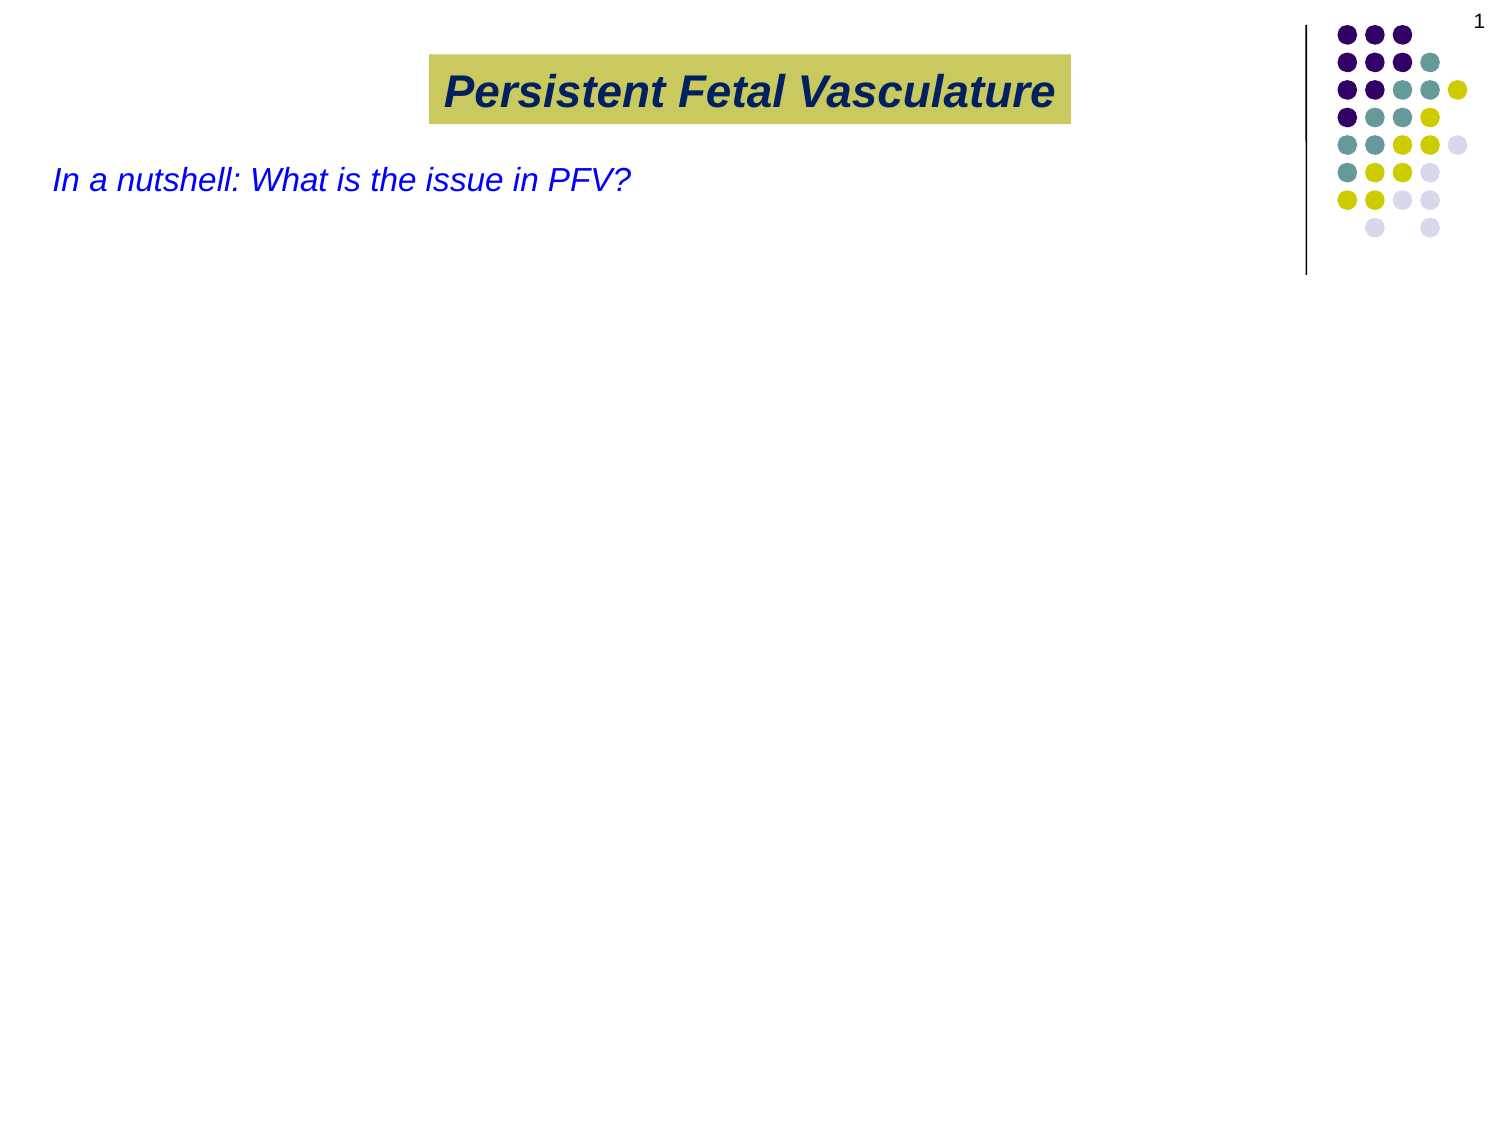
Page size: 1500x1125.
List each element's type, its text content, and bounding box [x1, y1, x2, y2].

text_box Persistent Fetal Vasculature [429, 54, 1071, 125]
text_box In a nutshell: What is the issue in PFV? [37, 151, 1250, 206]
slide_number 1 [1149, 0, 1500, 75]
